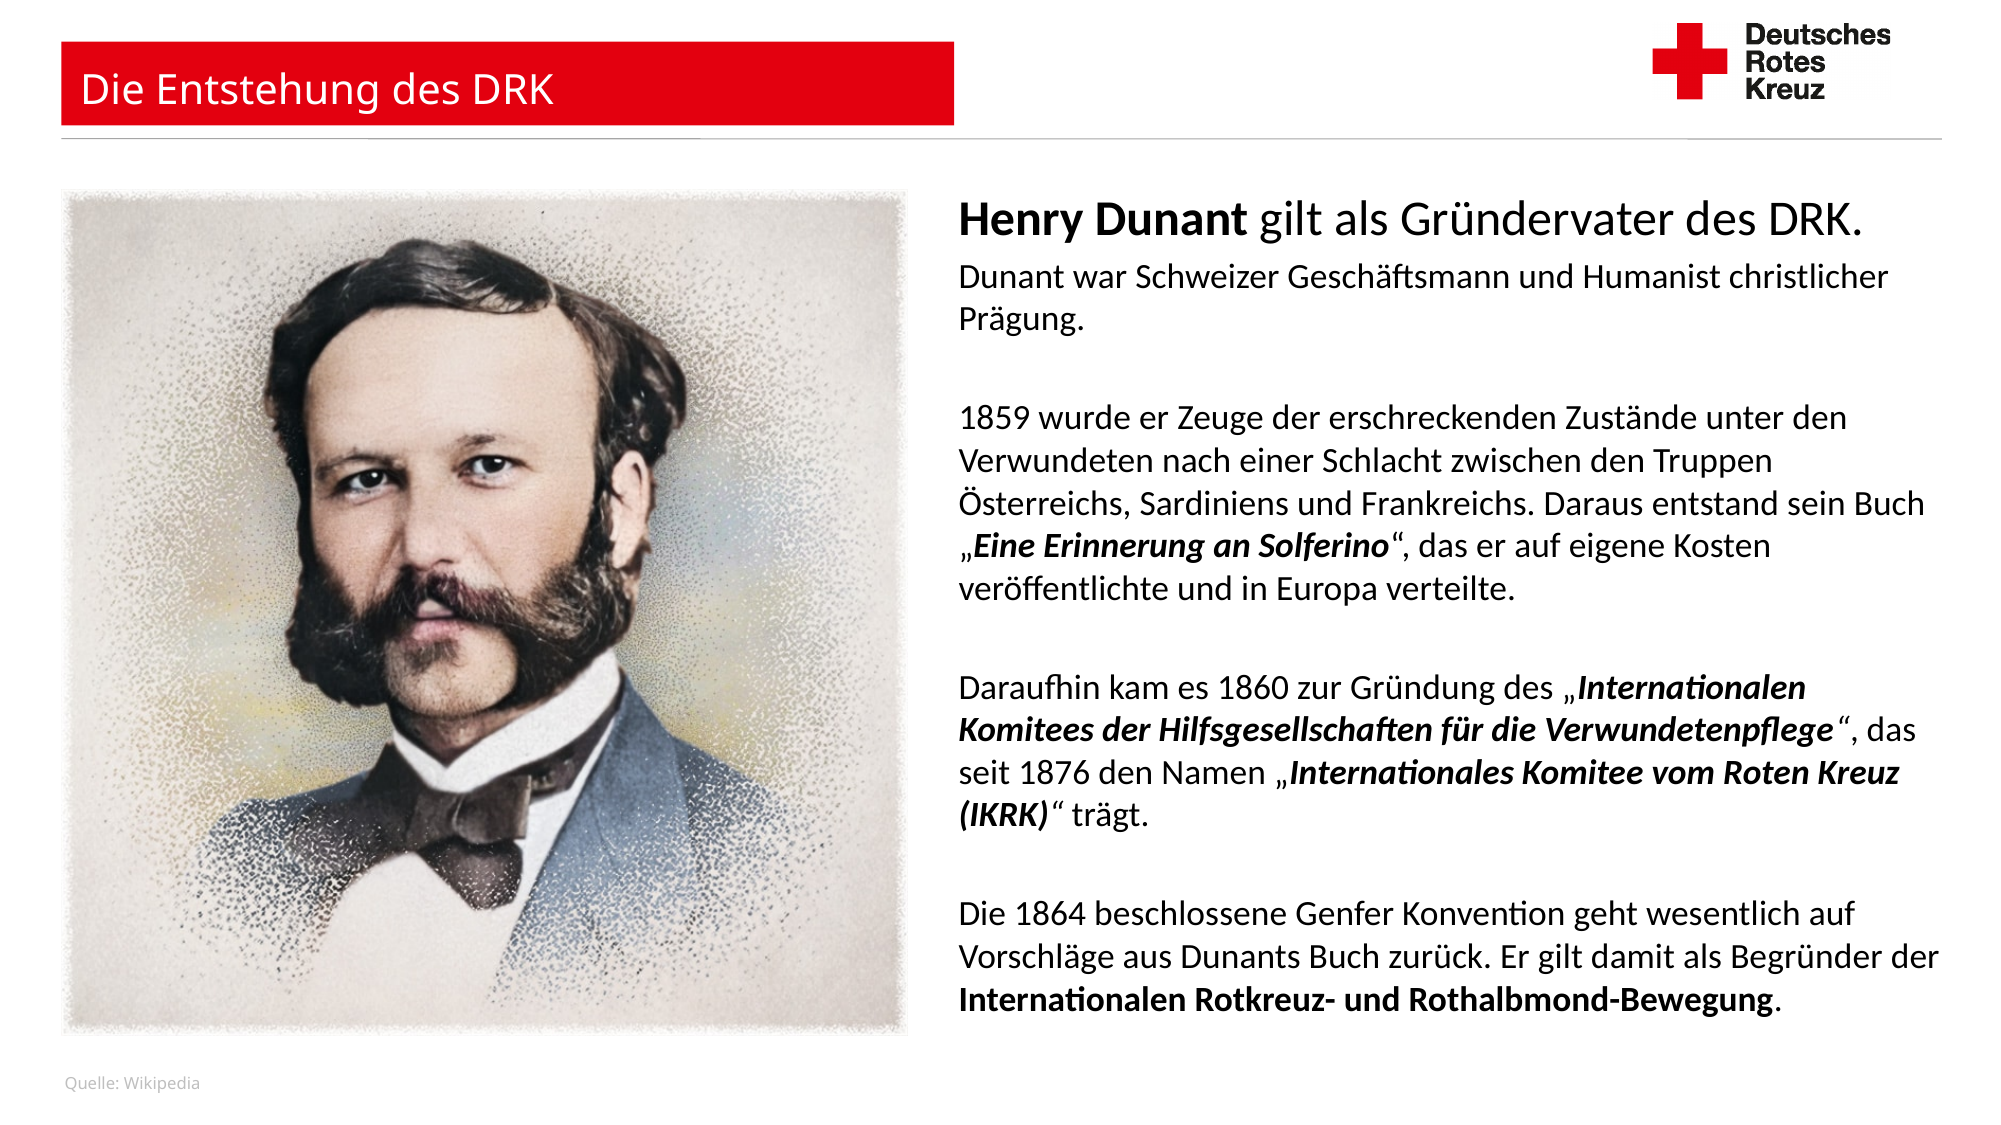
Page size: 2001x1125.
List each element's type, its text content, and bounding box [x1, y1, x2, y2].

text_box [60, 40, 956, 127]
text_box Quelle: Wikipedia [49, 1065, 218, 1100]
text_box Die Entstehung des DRK [80, 55, 955, 114]
text_box Henry Dunant gilt als Gründervater des DRK. Dunant war Schweizer Geschäftsmann und Humanist christlicher Prägung. 1859 wurde er Zeuge der erschreckenden Zustände unter den Verwundeten nach einer Schlacht zwischen den Truppen Österreichs, Sardiniens und Frankreichs. Daraus entstand sein Buch „Eine Erinnerung an Solferino“, das er auf eigene Kosten veröffentlichte und in Europa verteilte. Daraufhin kam es 1860 zur Gründung des „Internationalen Komitees der Hilfsgesellschaften für die Verwundetenpflege“, das seit 1876 den Namen „Internationales Komitee vom Roten Kreuz (IKRK)“ trägt. Die 1864 beschlossene Genfer Konvention geht wesentlich auf Vorschläge aus Dunants Buch zurück. Er gilt damit als Begründer der Internationalen Rotkreuz- und Rothalbmond-Bewegung. [958, 178, 1960, 1083]
picture [60, 188, 908, 1036]
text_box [1652, 21, 1891, 100]
